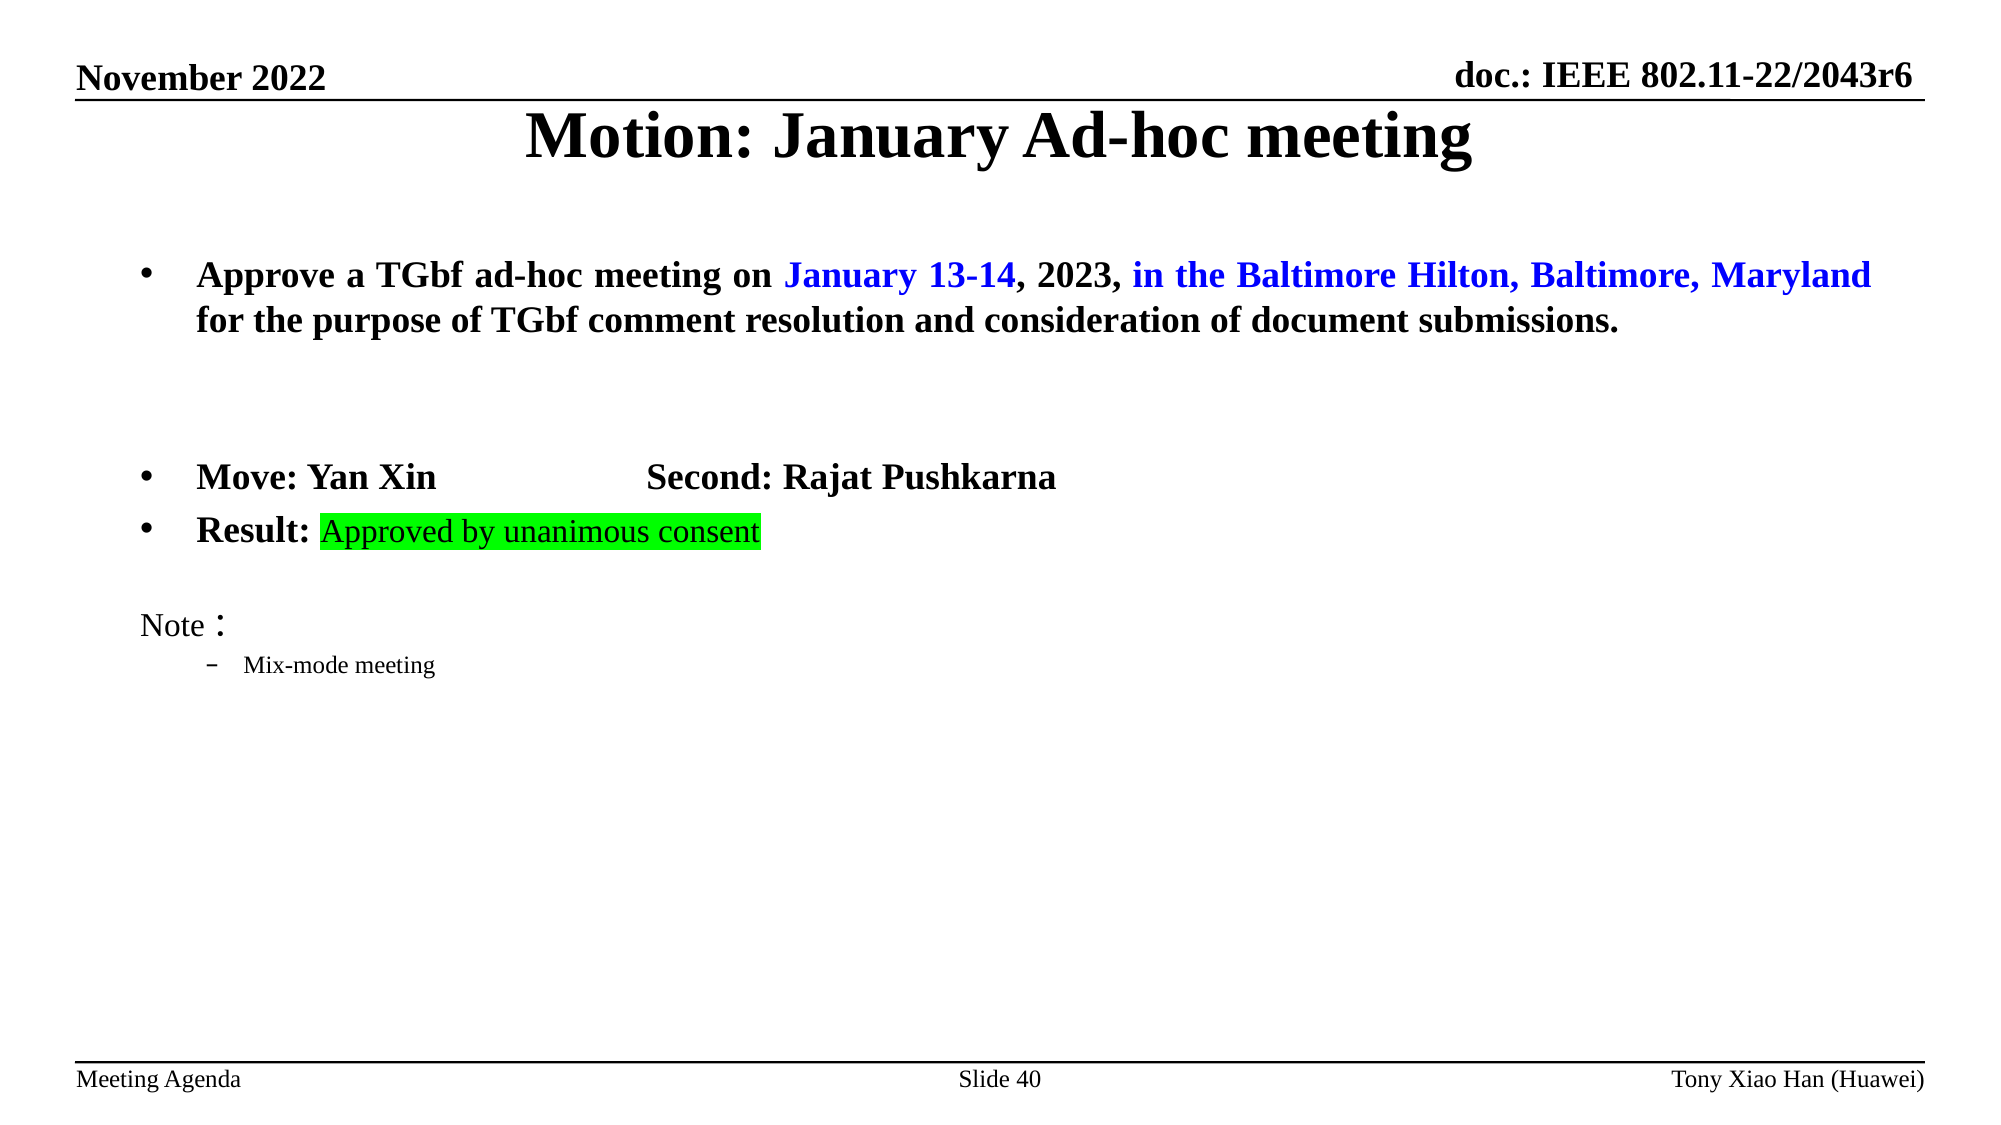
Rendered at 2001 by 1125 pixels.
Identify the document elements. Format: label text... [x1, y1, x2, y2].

text_box Approve a TGbf ad-hoc meeting on January 13-14, 2023, in the Baltimore Hilton, Baltimore, Maryland for the purpose of TGbf comment resolution and consideration of document submissions. Move: Yan Xin Second: Rajat Pushkarna Result: Approved by unanimous consent Note： Mix-mode meeting [125, 212, 1888, 1013]
text_box Motion: January Ad-hoc meeting [362, 87, 1638, 175]
